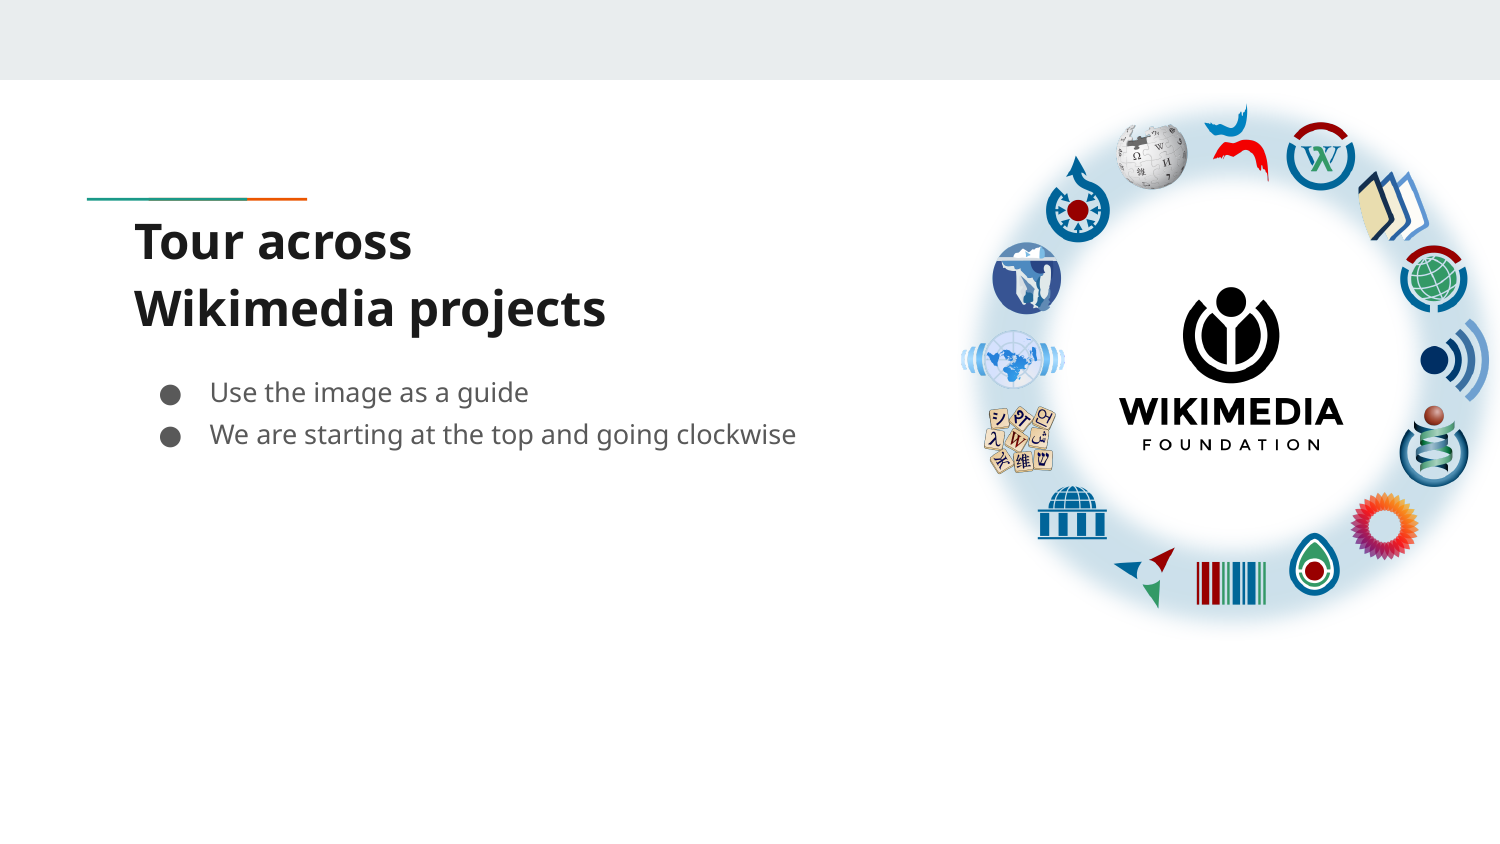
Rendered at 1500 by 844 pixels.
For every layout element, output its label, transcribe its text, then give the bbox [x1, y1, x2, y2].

title Tour across Wikimedia projects [119, 191, 649, 408]
list Use the image as a guide We are starting at the top and going clockwise [119, 353, 944, 520]
picture [949, 87, 1500, 651]
